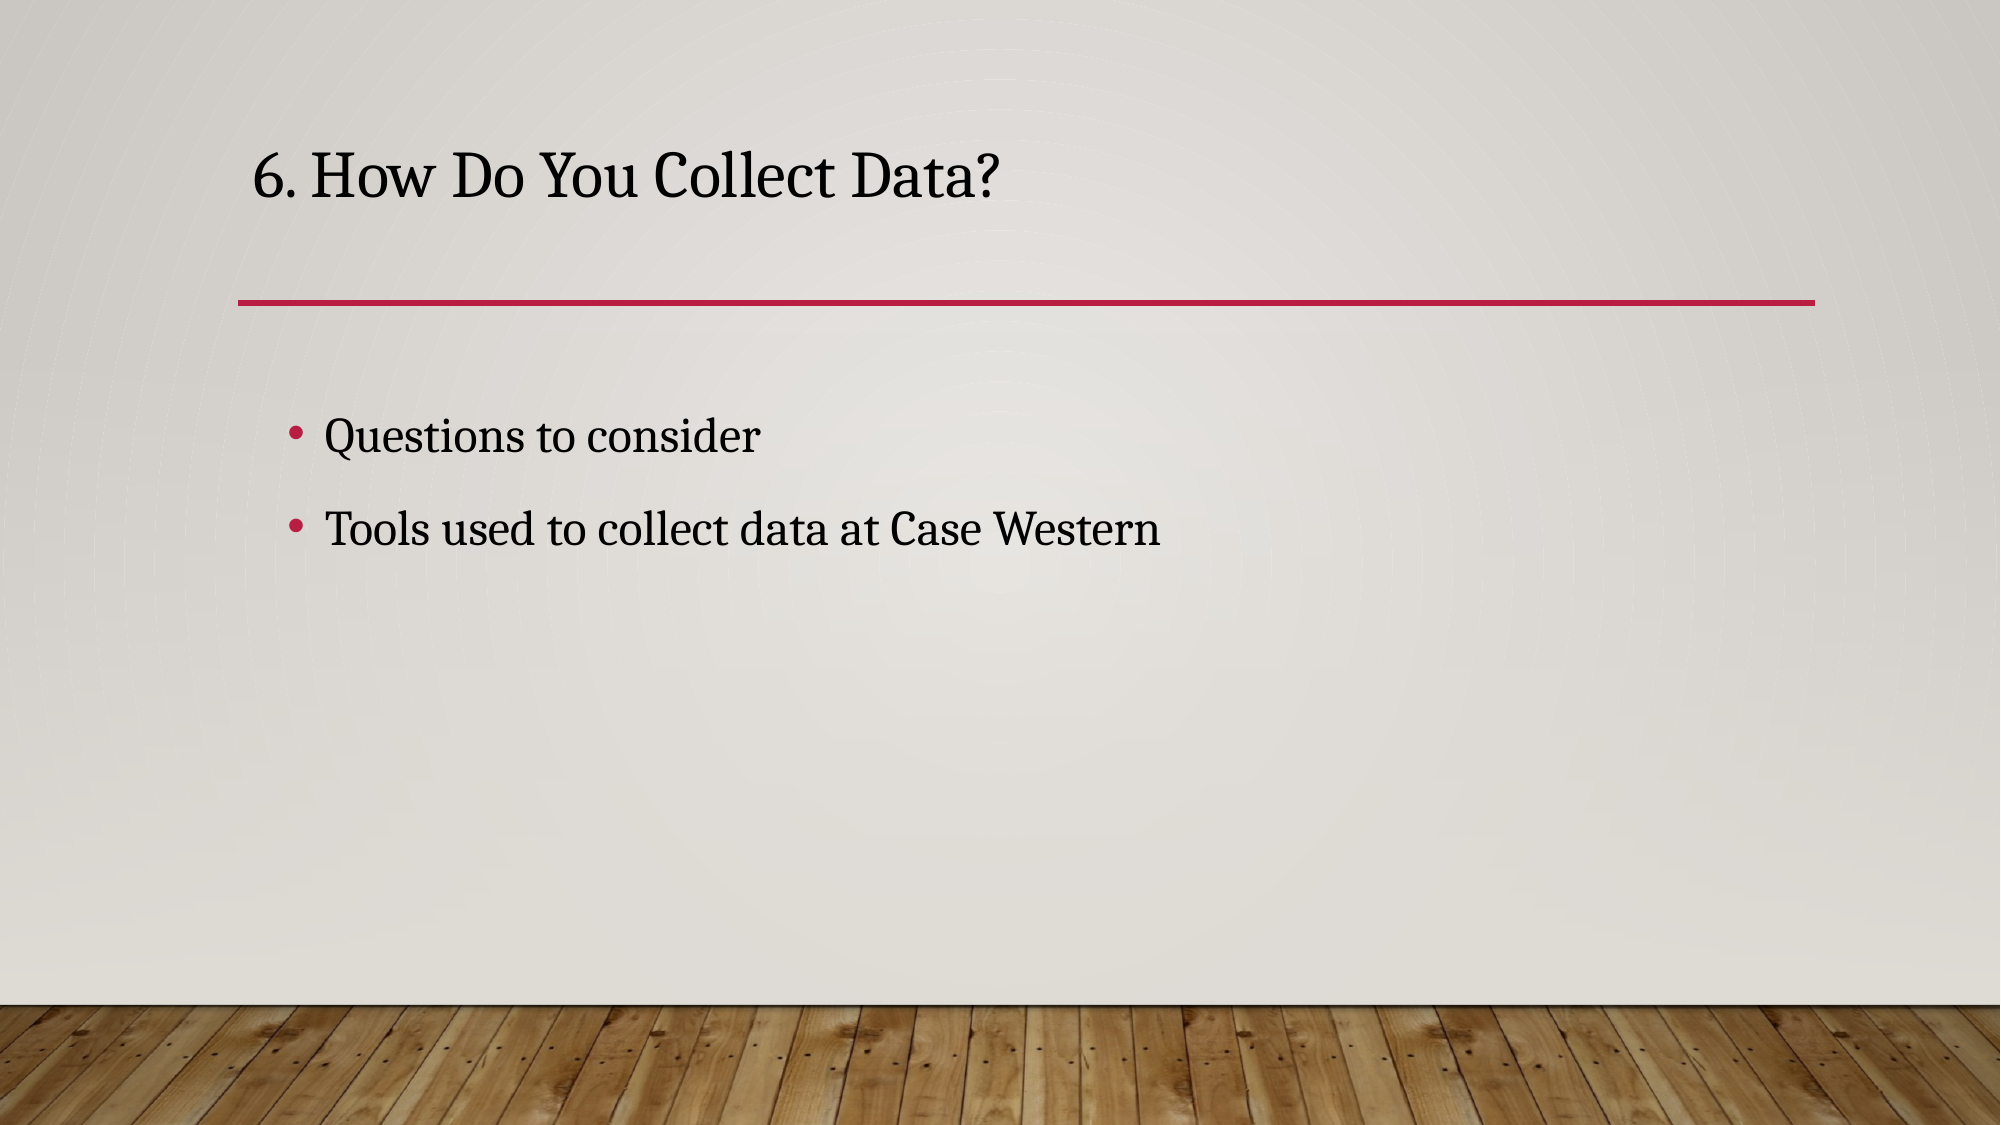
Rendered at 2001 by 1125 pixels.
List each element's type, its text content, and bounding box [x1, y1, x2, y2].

title 6. How Do You Collect Data? [238, 131, 1814, 305]
picture [0, 1005, 2000, 1125]
list Questions to consider Tools used to collect data at Case Western [272, 382, 1848, 800]
